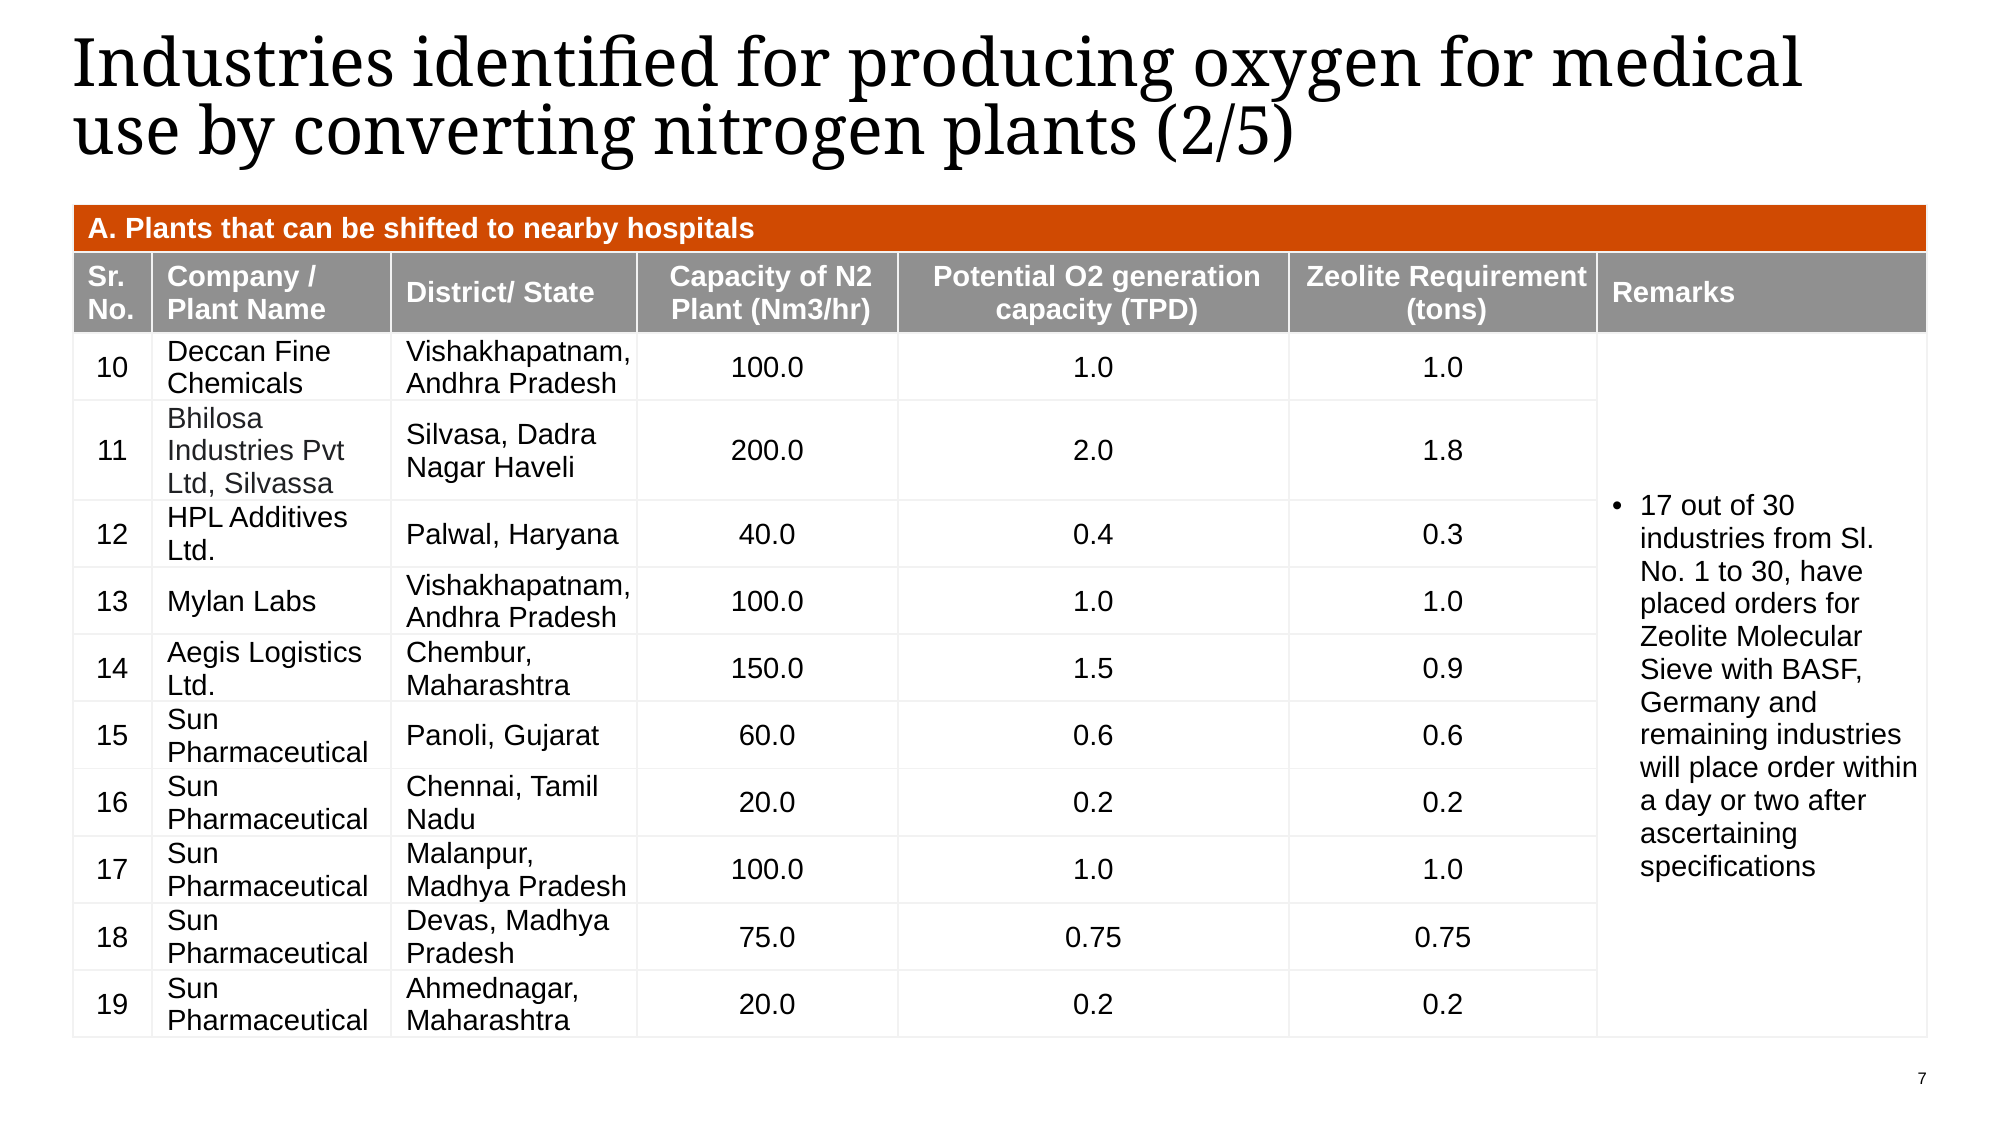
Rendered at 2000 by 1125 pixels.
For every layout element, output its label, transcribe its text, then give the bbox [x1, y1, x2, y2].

table_cell 1.0 [1290, 334, 1596, 399]
table_cell Silvasa, Dadra Nagar Haveli [392, 401, 636, 499]
table_cell Sun Pharmaceutical [153, 837, 390, 902]
table_cell Chembur, Maharashtra [392, 635, 636, 700]
table_cell 0.2 [899, 971, 1288, 1036]
table_cell 0.2 [899, 769, 1288, 835]
table_cell Zeolite Requirement (tons) [1290, 253, 1596, 332]
table_cell 0.2 [1290, 769, 1596, 835]
table_cell Sun Pharmaceutical [153, 702, 390, 768]
table_cell 200.0 [638, 401, 897, 499]
table_cell 1.8 [1290, 401, 1596, 499]
table_cell 16 [74, 769, 151, 835]
table_cell 60.0 [638, 702, 897, 768]
table_cell 0.6 [899, 702, 1288, 768]
table_cell 0.2 [1290, 971, 1596, 1036]
table_cell Remarks [1598, 253, 1926, 332]
table_cell Sun Pharmaceutical [153, 769, 390, 835]
table_header A. Plants that can be shifted to nearby hospitals [74, 205, 1926, 251]
table_cell Bhilosa Industries Pvt Ltd, Silvassa [153, 401, 390, 499]
table_cell Capacity of N2 Plant (Nm3/hr) [638, 253, 897, 332]
table_cell Chennai, Tamil Nadu [392, 769, 636, 835]
table_cell 20.0 [638, 971, 897, 1036]
table_cell Aegis Logistics Ltd. [153, 635, 390, 700]
table_cell 0.9 [1290, 635, 1596, 700]
table_cell 1.0 [899, 334, 1288, 399]
table_cell Vishakhapatnam, Andhra Pradesh [392, 334, 636, 399]
table_cell 1.0 [1290, 837, 1596, 902]
table_cell Deccan Fine Chemicals [153, 334, 390, 399]
table_cell 150.0 [638, 635, 897, 700]
table_cell 0.6 [1290, 702, 1596, 768]
table_cell 100.0 [638, 568, 897, 633]
table_cell 1.0 [899, 568, 1288, 633]
table_cell 0.75 [899, 904, 1288, 969]
table_cell Sun Pharmaceutical [153, 971, 390, 1036]
table_cell Potential O2 generation capacity (TPD) [899, 253, 1288, 332]
table_cell 10 [74, 334, 151, 399]
table_cell Sun Pharmaceutical [153, 904, 390, 969]
table_cell Company / Plant Name [153, 253, 390, 332]
table_cell 100.0 [638, 837, 897, 902]
table_cell 11 [74, 401, 151, 499]
table_cell 20.0 [638, 769, 897, 835]
table_cell Devas, Madhya Pradesh [392, 904, 636, 969]
table_cell 75.0 [638, 904, 897, 969]
slide_number 7 [1347, 1065, 1927, 1088]
table_cell 14 [74, 635, 151, 700]
table_cell 1.5 [899, 635, 1288, 700]
table_cell 2.0 [899, 401, 1288, 499]
table_cell Sr. No. [74, 253, 151, 332]
table_cell HPL Additives Ltd. [153, 501, 390, 566]
table_cell 15 [74, 702, 151, 768]
table_cell Mylan Labs [153, 568, 390, 633]
title Industries identified for producing oxygen for medical use by converting nitrogen plants (2/5) [72, 32, 1927, 167]
table_cell 1.0 [1290, 568, 1596, 633]
table_cell Malanpur, Madhya Pradesh [392, 837, 636, 902]
table_cell 0.3 [1290, 501, 1596, 566]
table_cell 1.0 [899, 837, 1288, 902]
table_cell 13 [74, 568, 151, 633]
table_cell Palwal, Haryana [392, 501, 636, 566]
table_cell 18 [74, 904, 151, 969]
table_cell Ahmednagar, Maharashtra [392, 971, 636, 1036]
table_cell 40.0 [638, 501, 897, 566]
table_cell 100.0 [638, 334, 897, 399]
table_cell 17 out of 30 industries from Sl. No. 1 to 30, have placed orders for Zeolite Molecular Sieve with BASF, Germany and remaining industries will place order within a day or two after ascertaining specifications [1598, 334, 1926, 1036]
table_cell Vishakhapatnam, Andhra Pradesh [392, 568, 636, 633]
table_cell 0.4 [899, 501, 1288, 566]
table_cell 12 [74, 501, 151, 566]
table_cell 19 [74, 971, 151, 1036]
table_cell Panoli, Gujarat [392, 702, 636, 768]
table_cell 0.75 [1290, 904, 1596, 969]
table_cell District/ State [392, 253, 636, 332]
table_cell 17 [74, 837, 151, 902]
